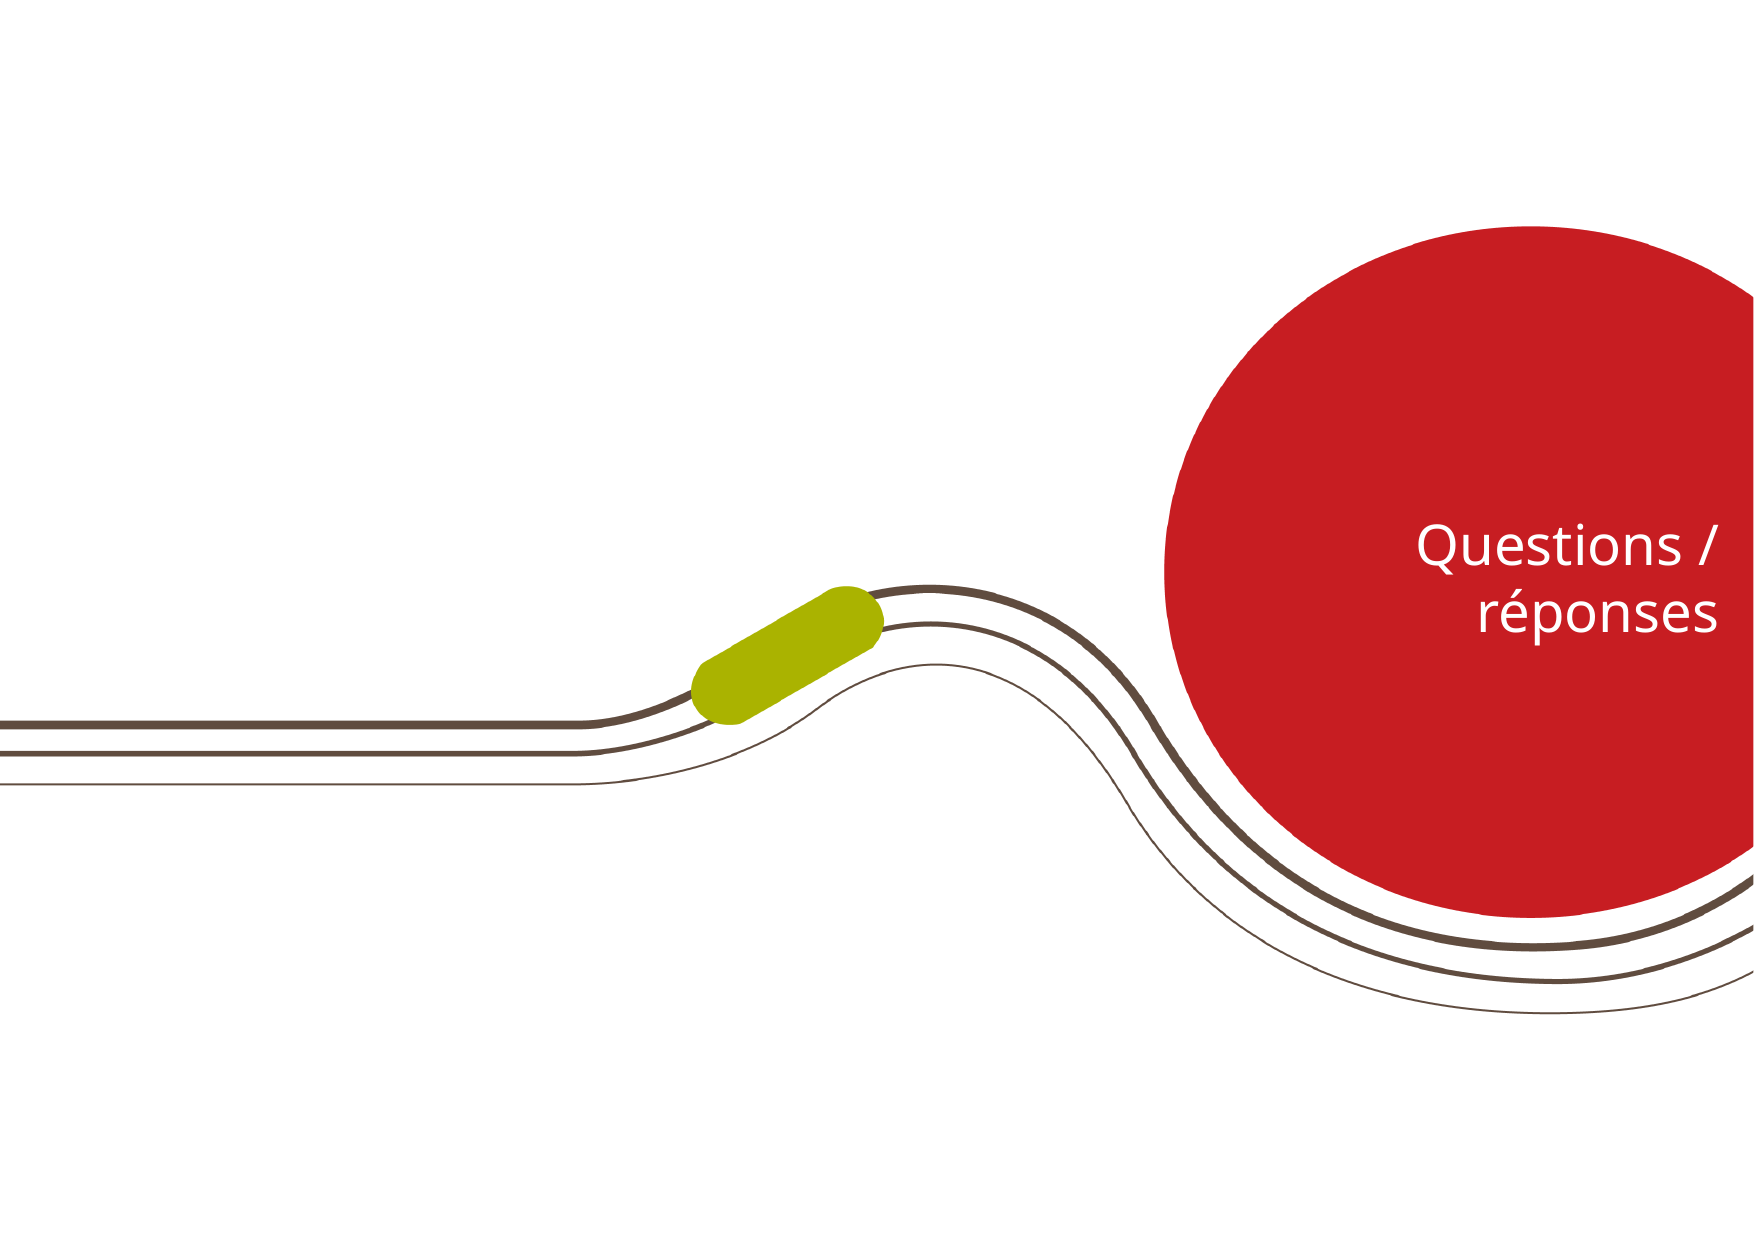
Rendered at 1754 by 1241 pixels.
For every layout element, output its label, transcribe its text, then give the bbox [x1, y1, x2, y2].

title Questions / réponses [1163, 259, 1737, 894]
picture [0, 218, 1754, 1022]
